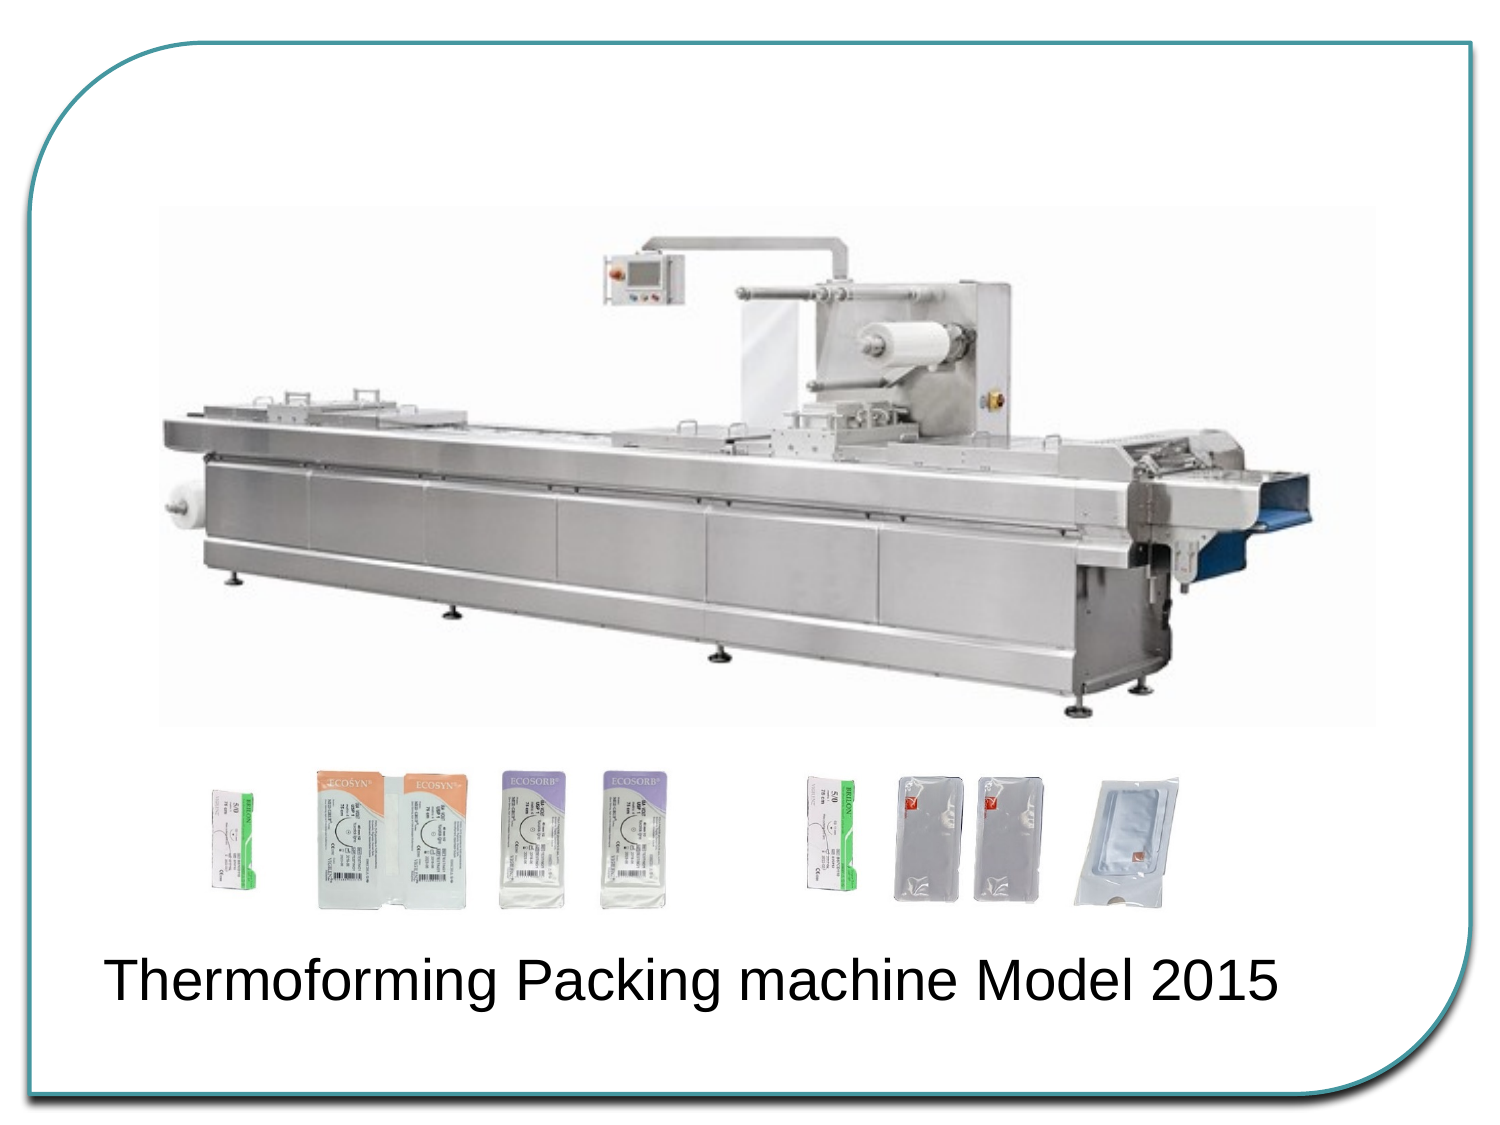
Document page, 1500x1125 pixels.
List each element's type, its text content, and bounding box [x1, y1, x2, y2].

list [159, 206, 1377, 728]
picture [189, 755, 704, 923]
list Thermoforming Packing machine Model 2015 [88, 934, 1439, 1042]
picture [785, 759, 1202, 925]
text_box [27, 40, 1473, 1097]
